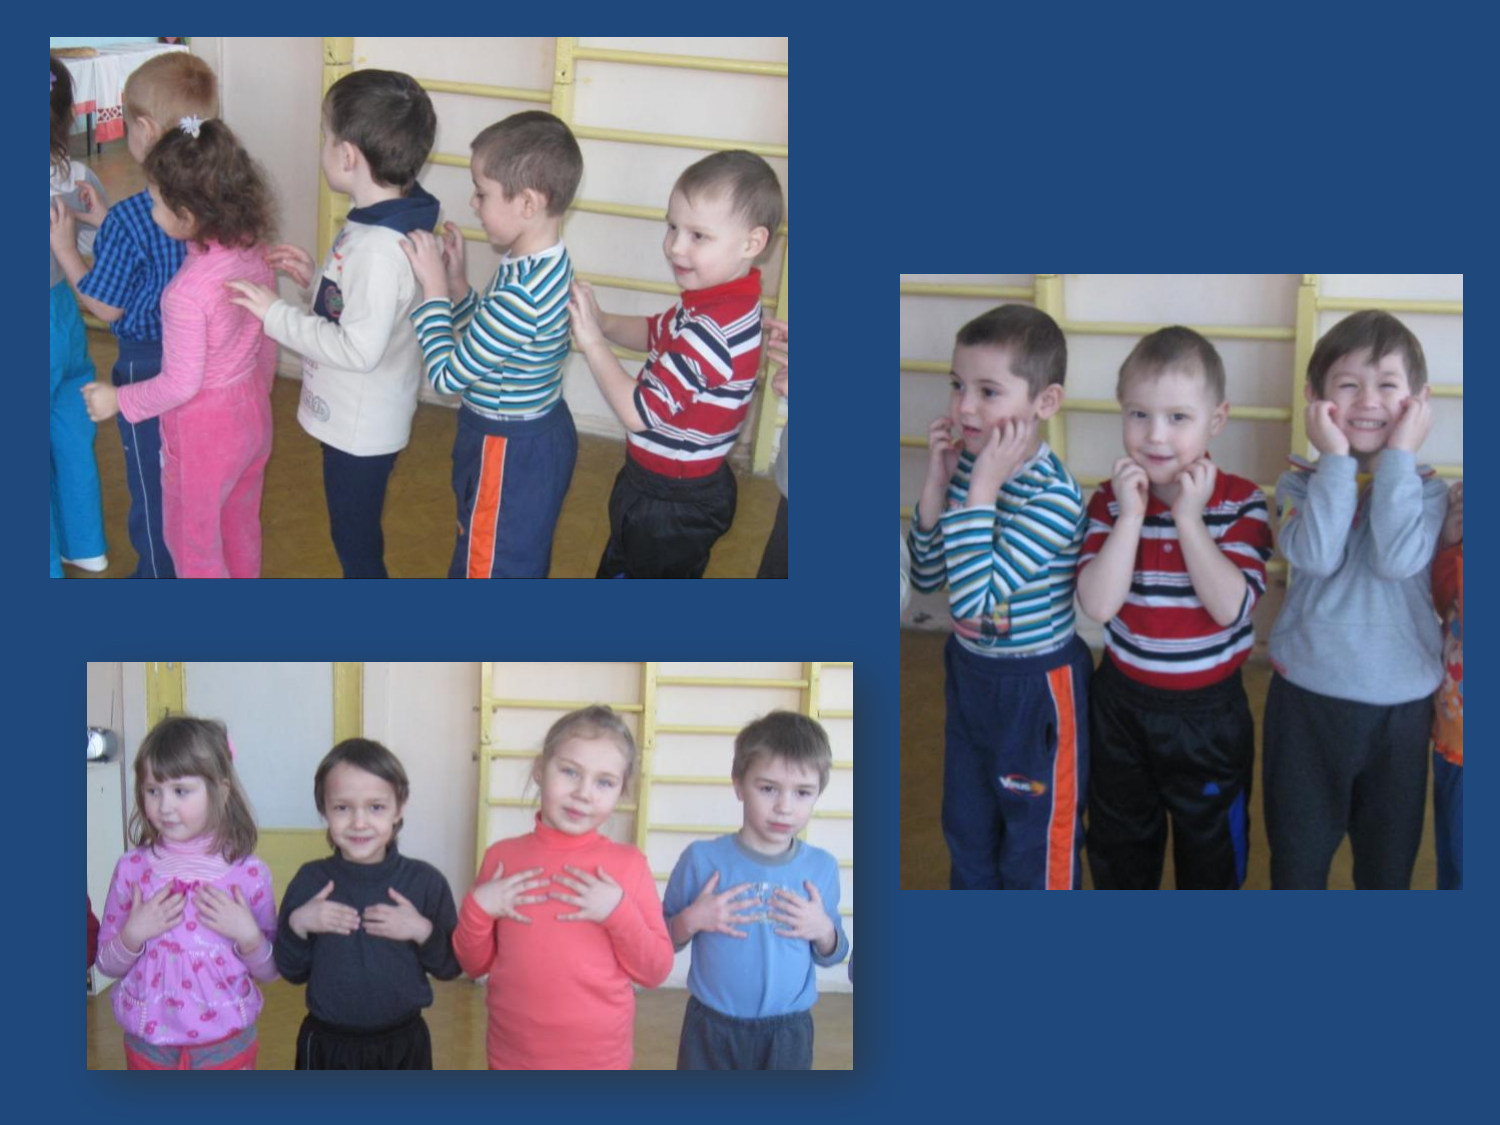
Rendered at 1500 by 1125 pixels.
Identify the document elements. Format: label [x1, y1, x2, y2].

list [49, 37, 788, 579]
picture [87, 662, 854, 1071]
picture [899, 274, 1463, 891]
